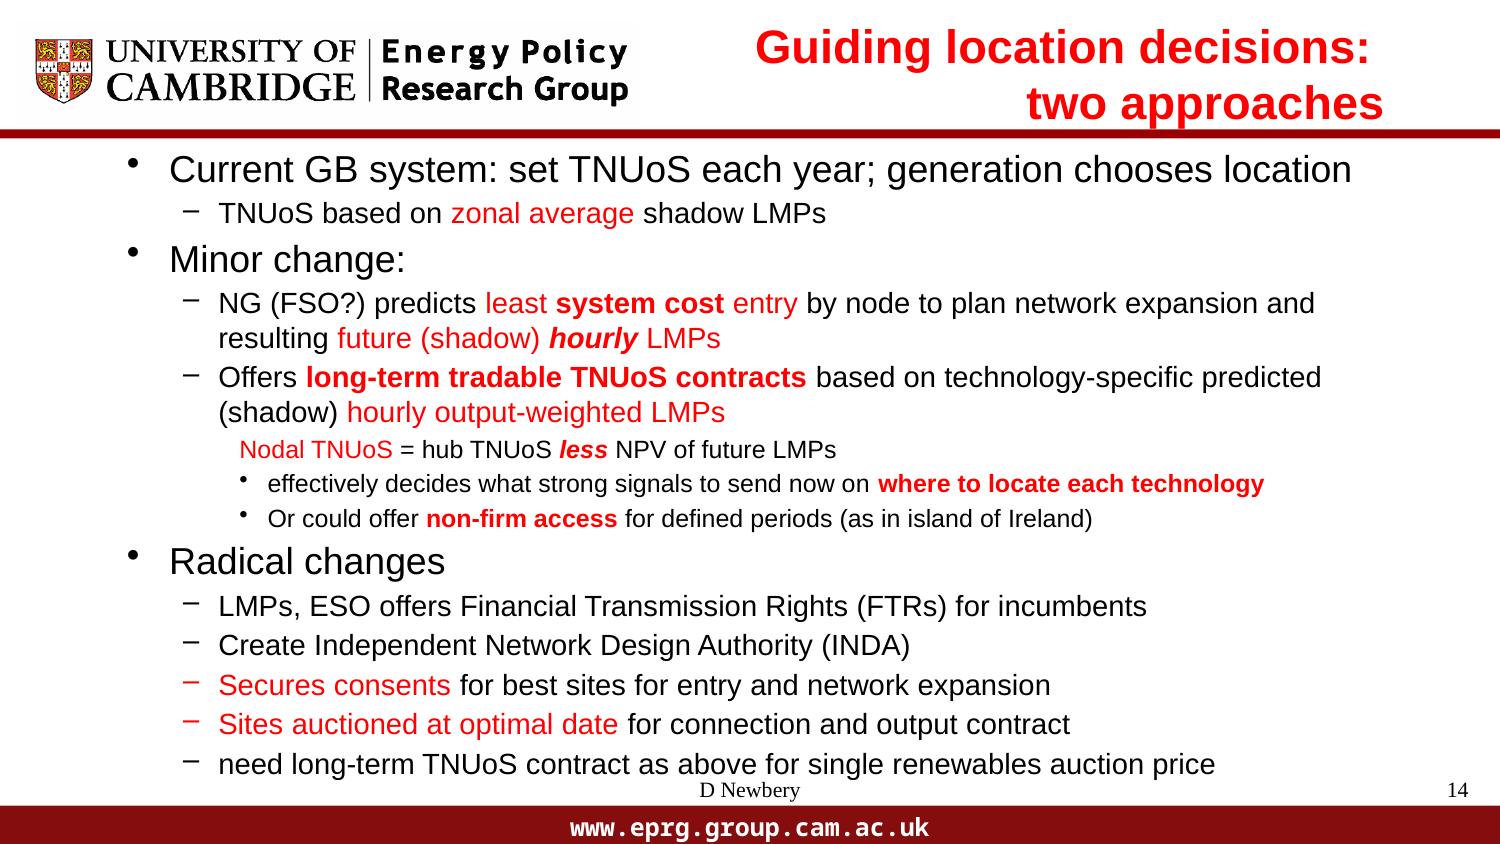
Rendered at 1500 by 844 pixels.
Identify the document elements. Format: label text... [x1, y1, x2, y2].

text_box D Newbery [571, 777, 929, 826]
picture [17, 20, 638, 127]
text_box 14 [1249, 768, 1484, 826]
list Current GB system: set TNUoS each year; generation chooses location TNUoS based on zonal average shadow LMPs Minor change: NG (FSO?) predicts least system cost entry by node to plan network expansion and resulting future (shadow) hourly LMPs Offers long-term tradable TNUoS contracts based on technology-specific predicted (shadow) hourly output-weighted LMPs Nodal TNUoS = hub TNUoS less NPV of future LMPs effectively decides what strong signals to send now on where to locate each technology Or could offer non-firm access for defined periods (as in island of Ireland) Radical changes LMPs, ESO offers Financial Transmission Rights (FTRs) for incumbents Create Independent Network Design Authority (INDA) Secures consents for best sites for entry and network expansion Sites auctioned at optimal date for connection and output contract need long-term TNUoS contract as above for single renewables auction price [112, 137, 1436, 777]
title Guiding location decisions: two approaches [643, 9, 1400, 137]
